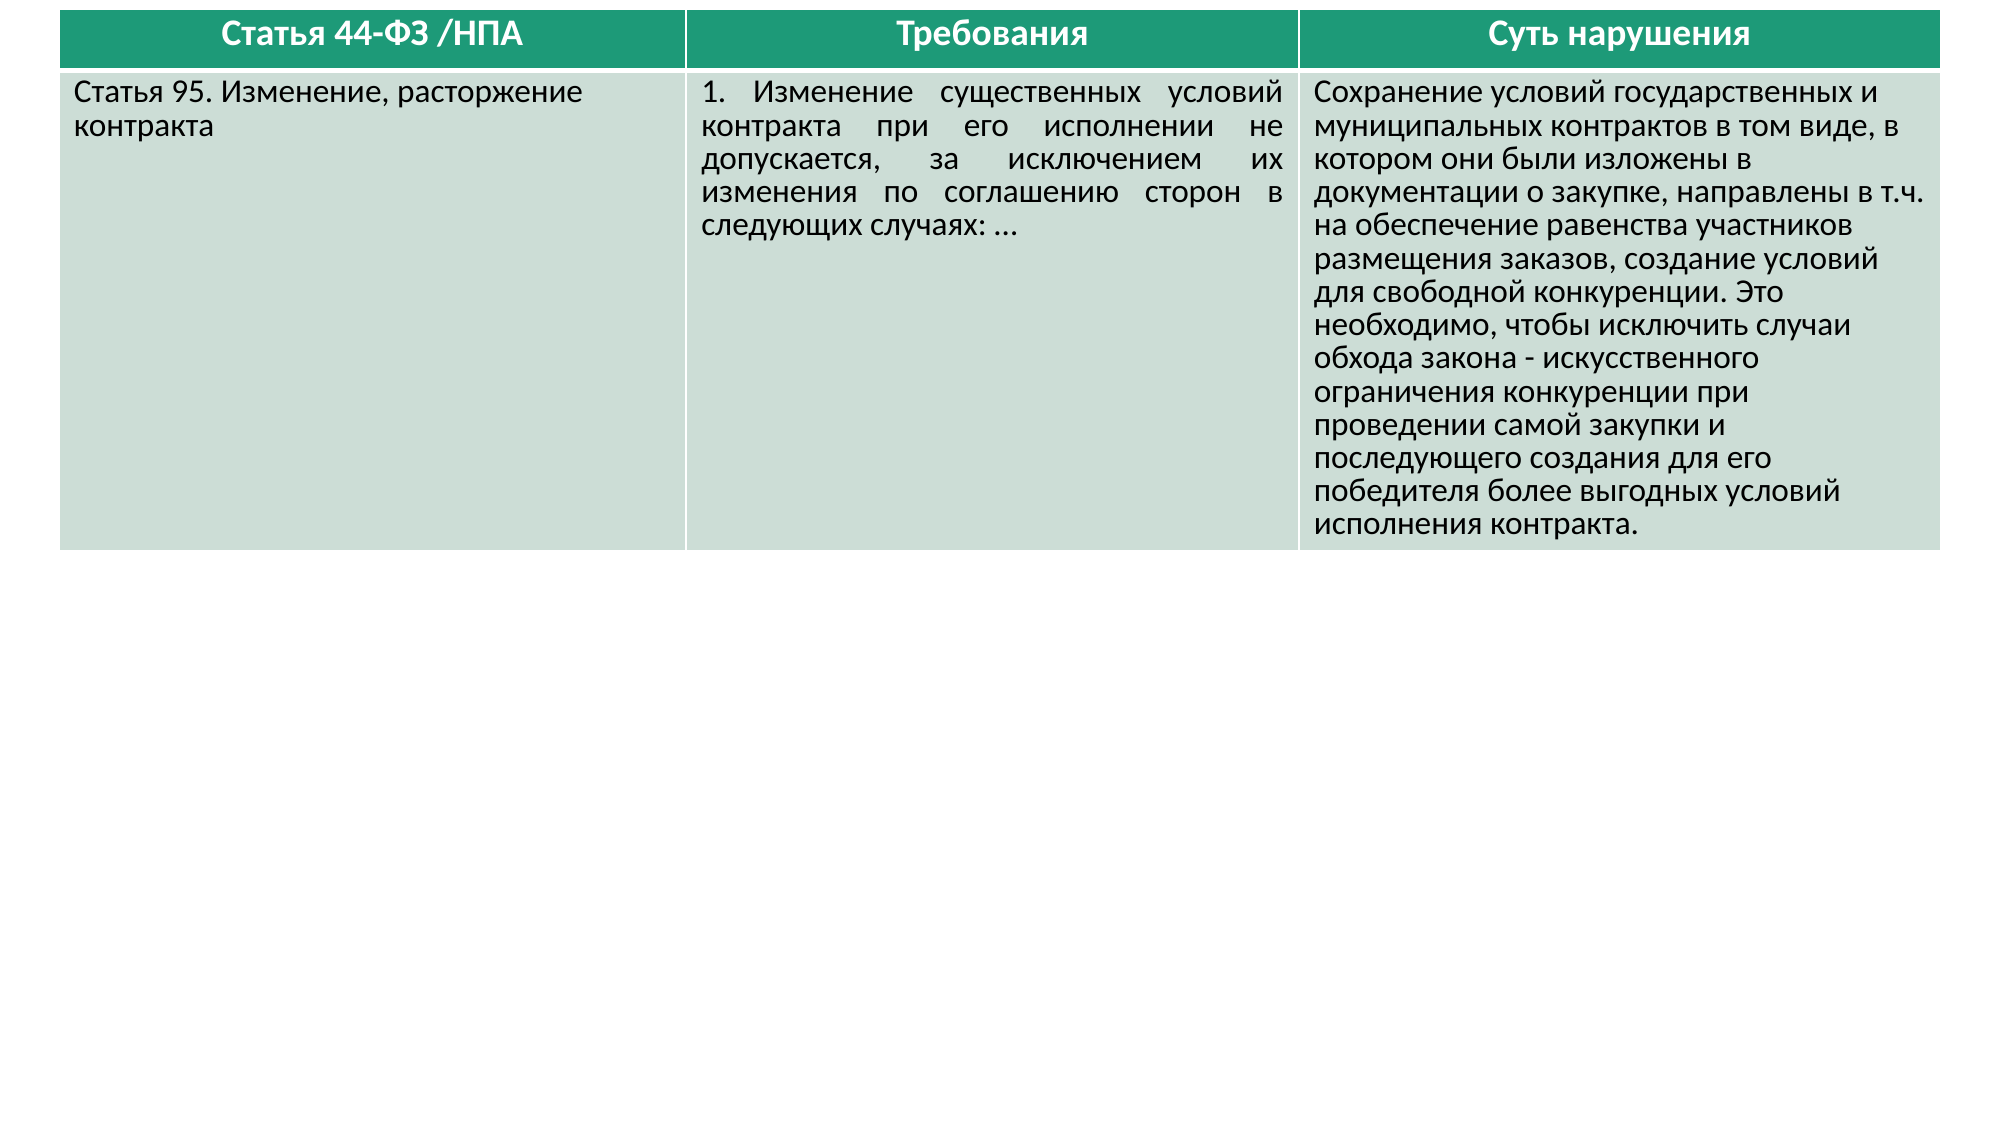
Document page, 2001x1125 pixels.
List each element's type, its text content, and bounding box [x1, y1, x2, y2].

table_cell Статья 95. Изменение, расторжение контракта [60, 73, 685, 550]
table_cell 1. Изменение существенных условий контракта при его исполнении не допускается, за исключением их изменения по соглашению сторон в следующих случаях: … [687, 73, 1298, 550]
table_cell Сохранение условий государственных и муниципальных контрактов в том виде, в котором они были изложены в документации о закупке, направлены в т.ч. на обеспечение равенства участников размещения заказов, создание условий для свободной конкуренции. Это необходимо, чтобы исключить случаи обхода закона - искусственного ограничения конкуренции при проведении самой закупки и последующего создания для его победителя более выгодных условий исполнения контракта. [1300, 73, 1940, 550]
table_header Суть нарушения [1300, 10, 1940, 68]
table_header Статья 44-ФЗ /НПА [60, 10, 685, 68]
table_header Требования [687, 10, 1298, 68]
